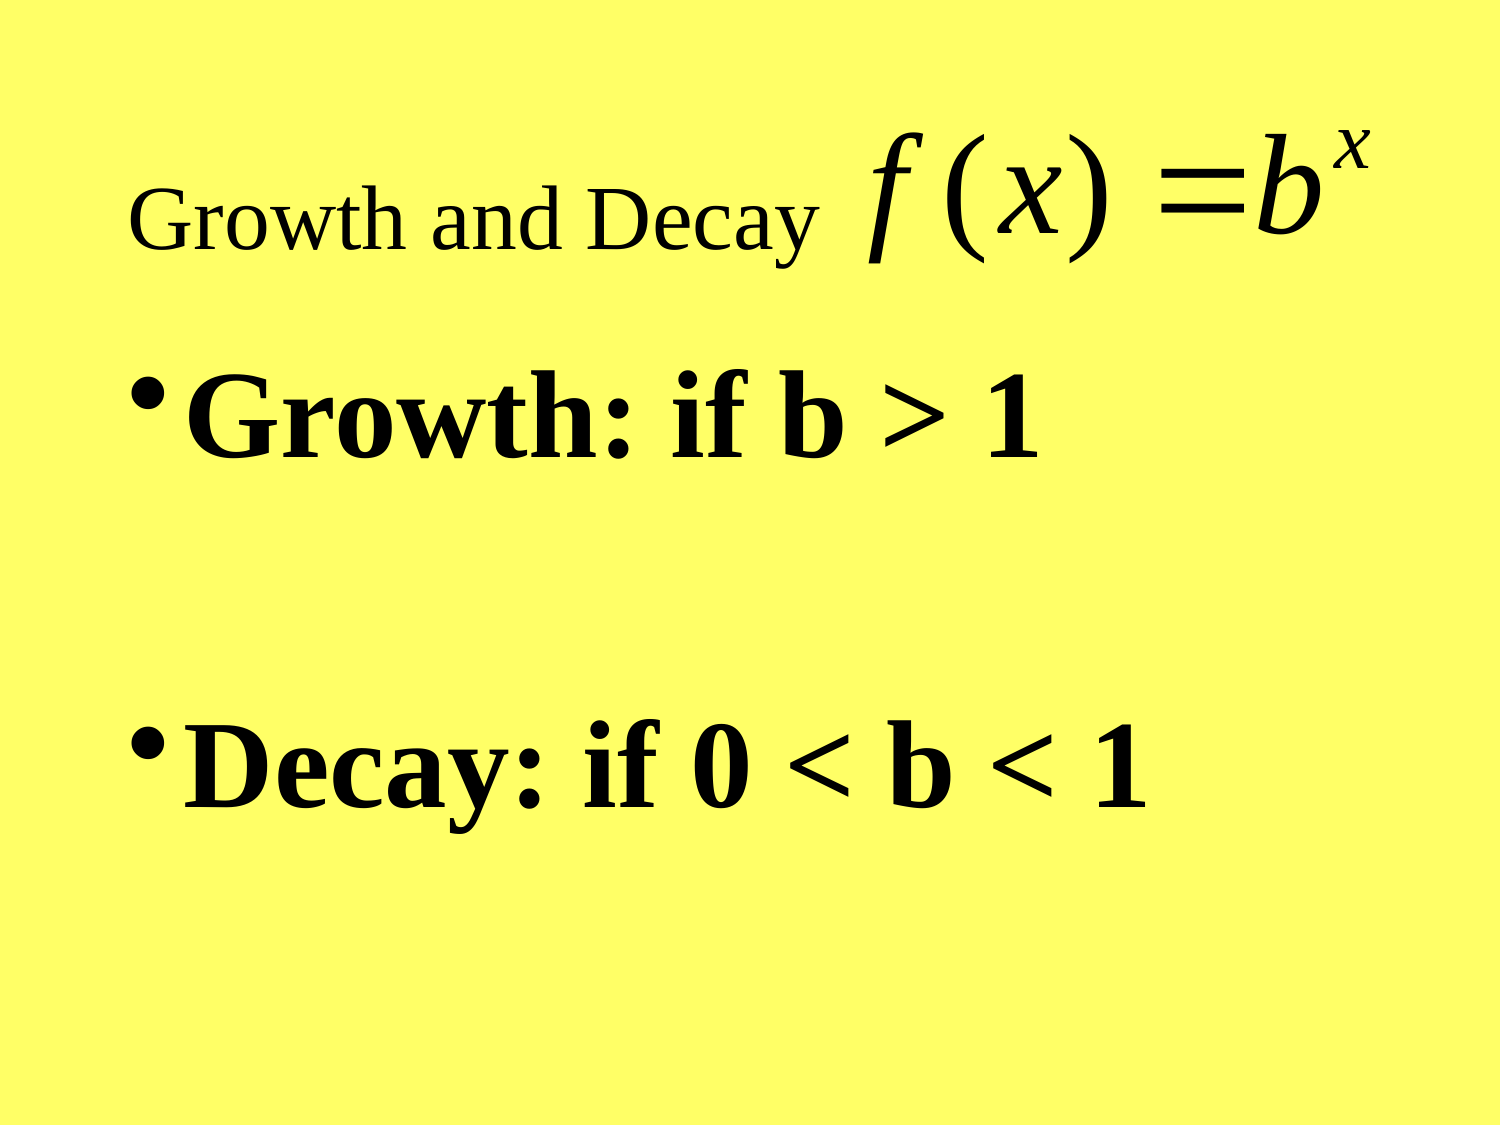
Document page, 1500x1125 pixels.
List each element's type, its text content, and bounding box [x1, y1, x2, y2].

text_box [824, 81, 1388, 287]
title Growth and Decay [112, 99, 1388, 324]
list Growth: if b > 1 Decay: if 0 < b < 1 [112, 324, 1388, 1000]
